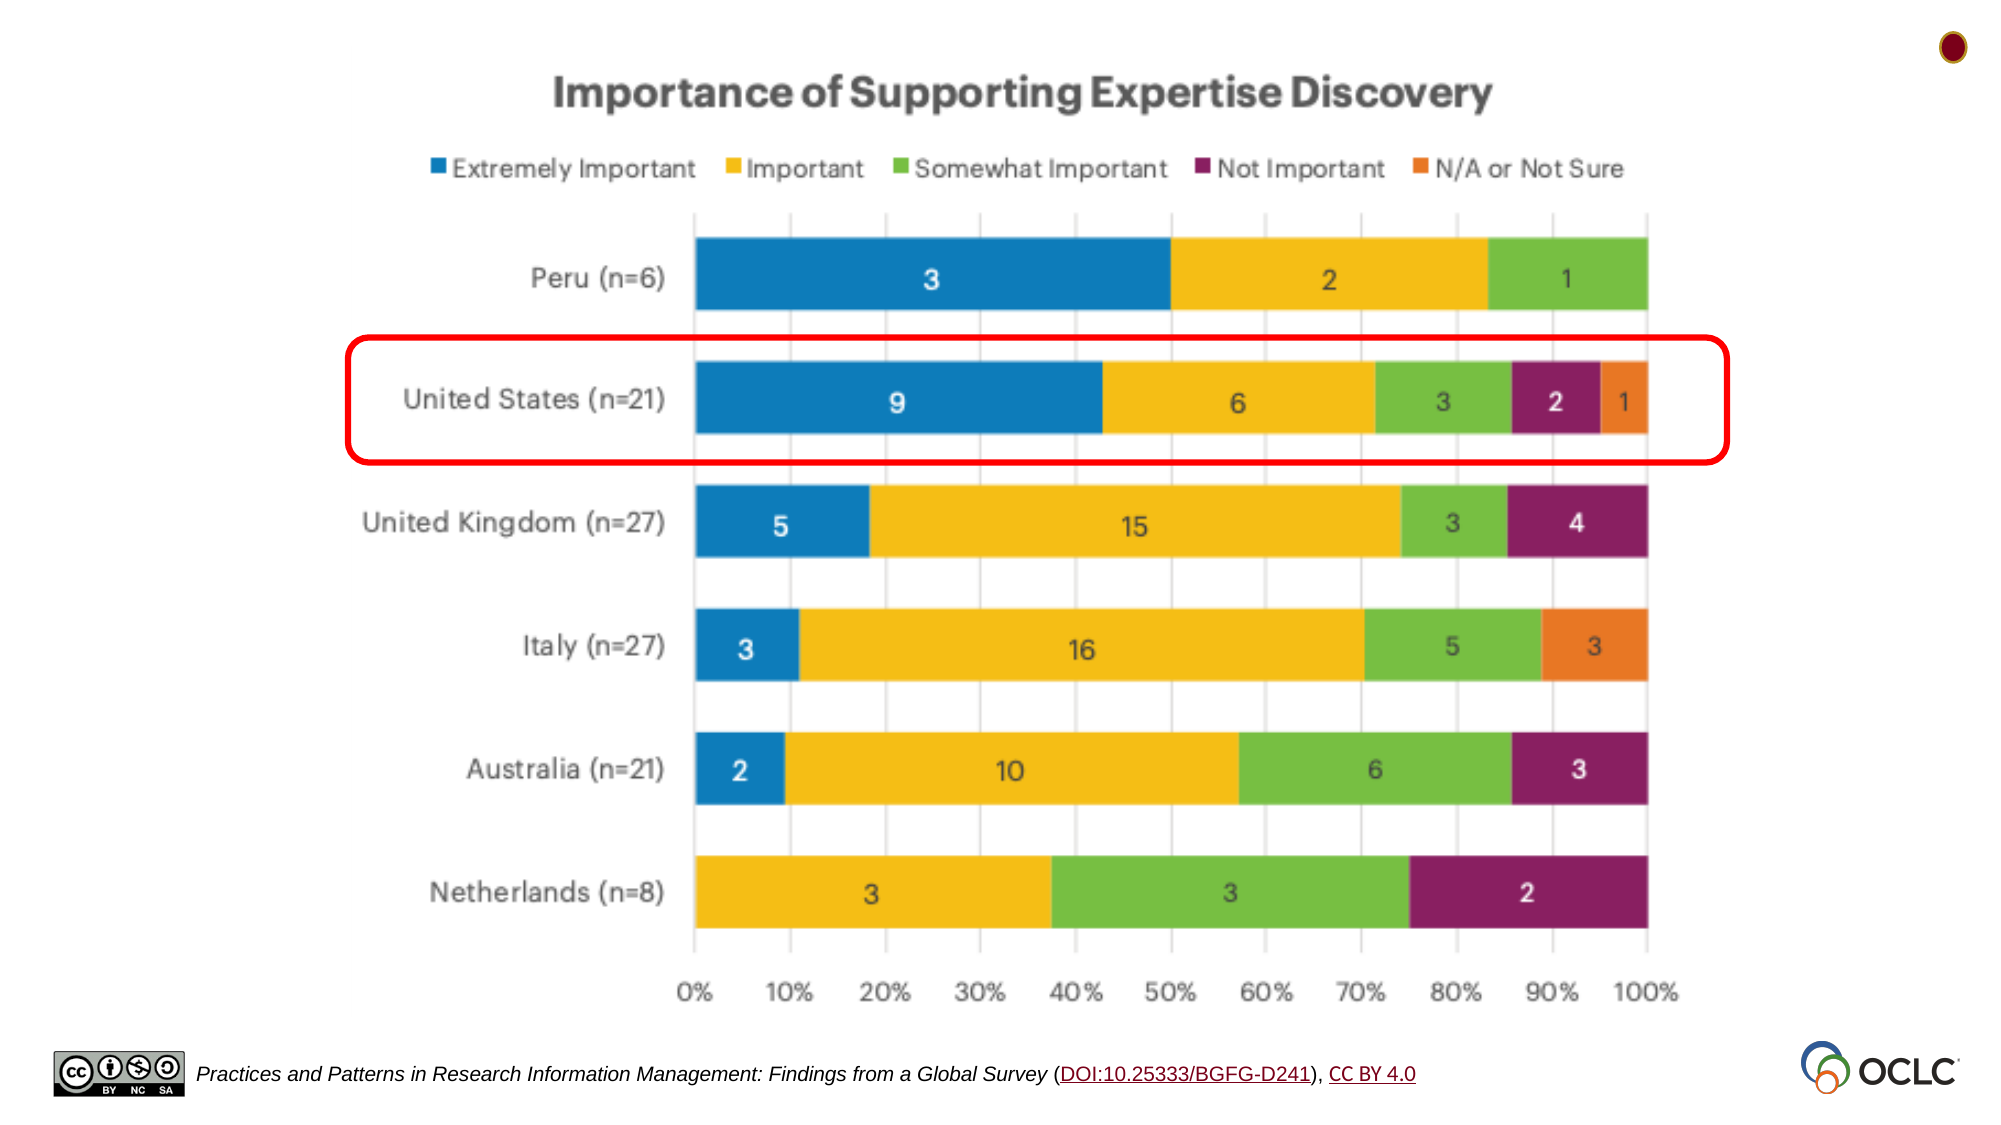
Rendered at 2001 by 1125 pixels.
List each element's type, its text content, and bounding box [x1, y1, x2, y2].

picture [53, 1050, 186, 1099]
picture [1801, 1041, 1960, 1094]
text_box [1939, 31, 1968, 64]
text_box [346, 346, 350, 454]
picture [350, 46, 1734, 1018]
text_box Practices and Patterns in Research Information Management: Findings from a Global Survey (DOI:10.25333/BGFG-D241), CC BY 4.0 [186, 1050, 1507, 1093]
